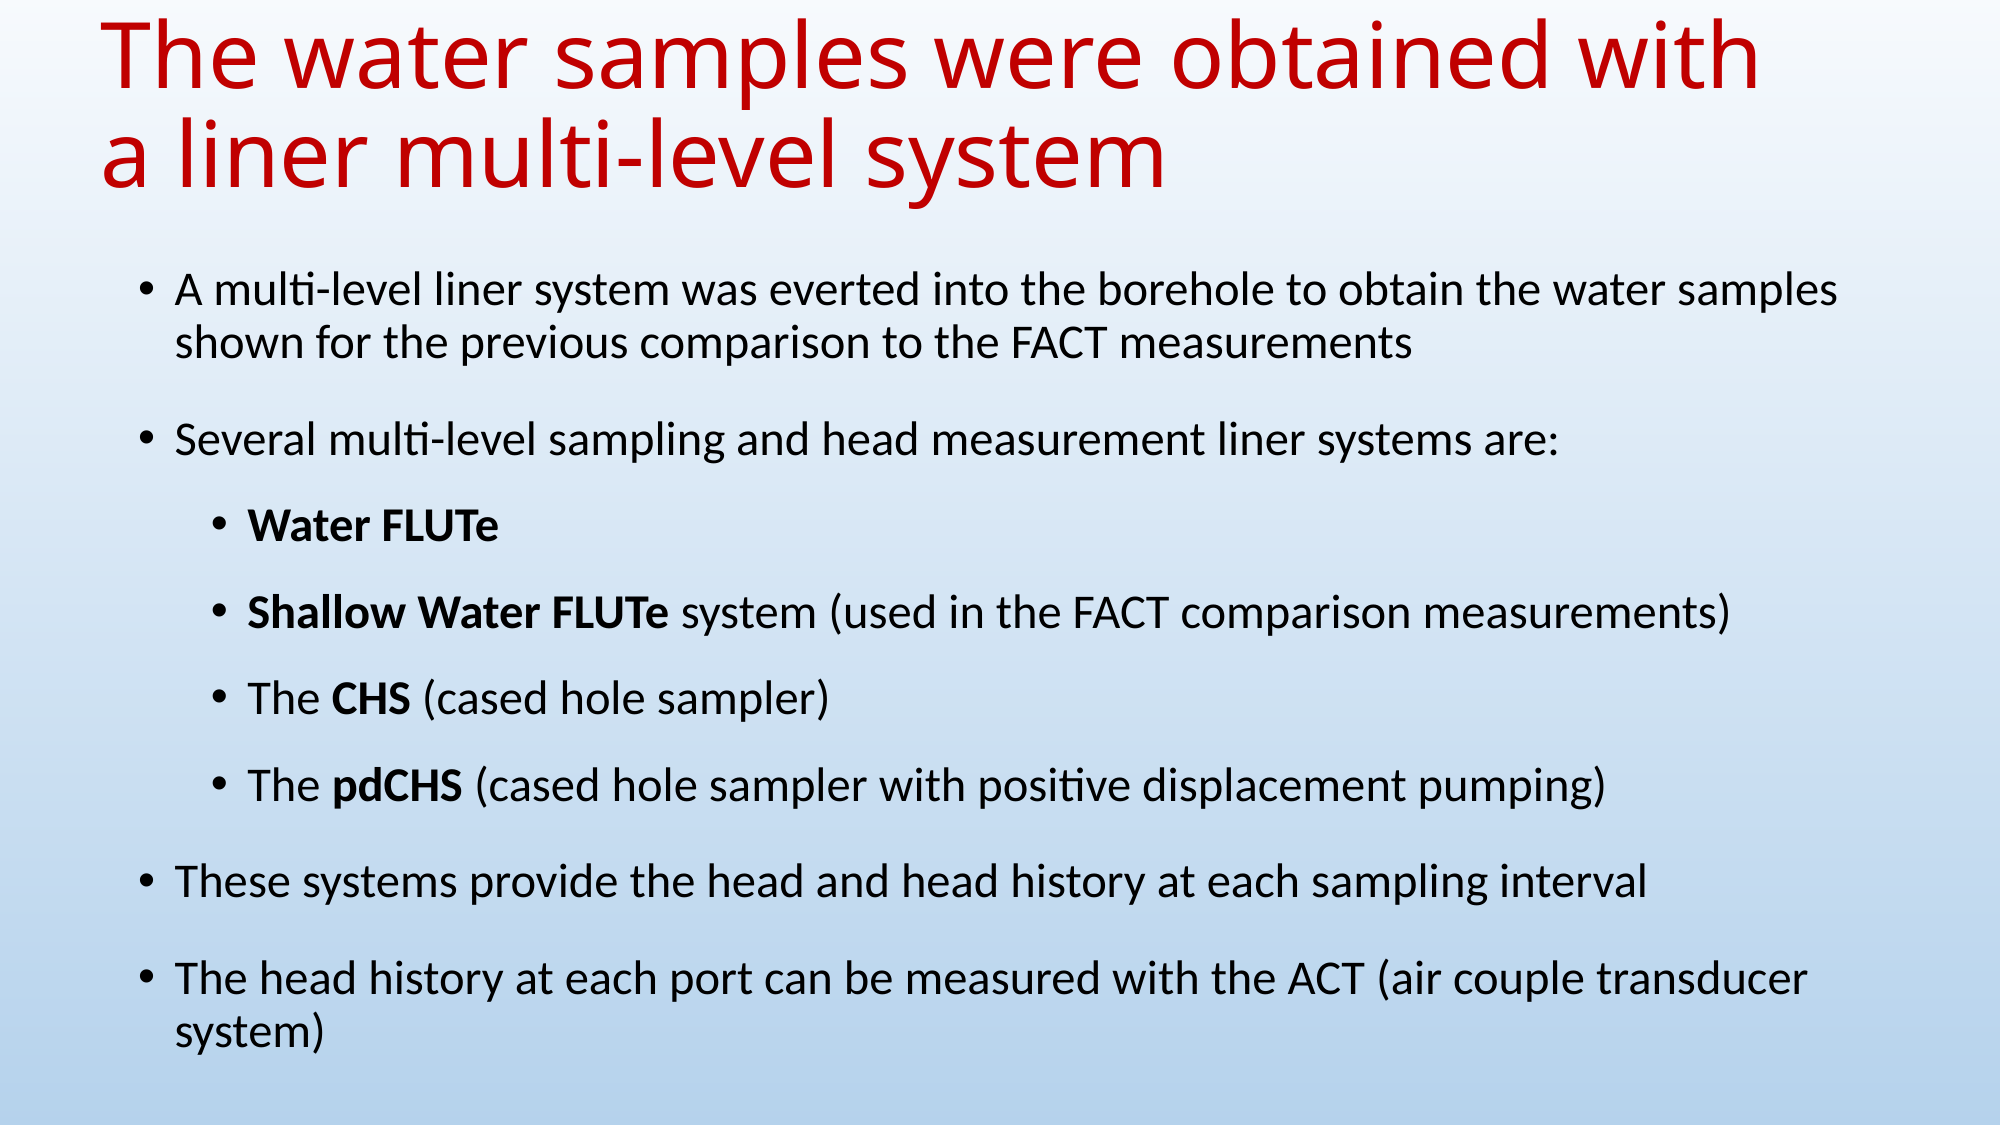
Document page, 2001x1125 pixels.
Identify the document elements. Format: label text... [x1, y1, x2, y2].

title The water samples were obtained with a liner multi-level system [85, 0, 1811, 218]
list A multi-level liner system was everted into the borehole to obtain the water samples shown for the previous comparison to the FACT measurements Several multi-level sampling and head measurement liner systems are: Water FLUTe Shallow Water FLUTe system (used in the FACT comparison measurements) The CHS (cased hole sampler) The pdCHS (cased hole sampler with positive displacement pumping) These systems provide the head and head history at each sampling interval The head history at each port can be measured with the ACT (air couple transducer system) [123, 256, 1918, 1067]
